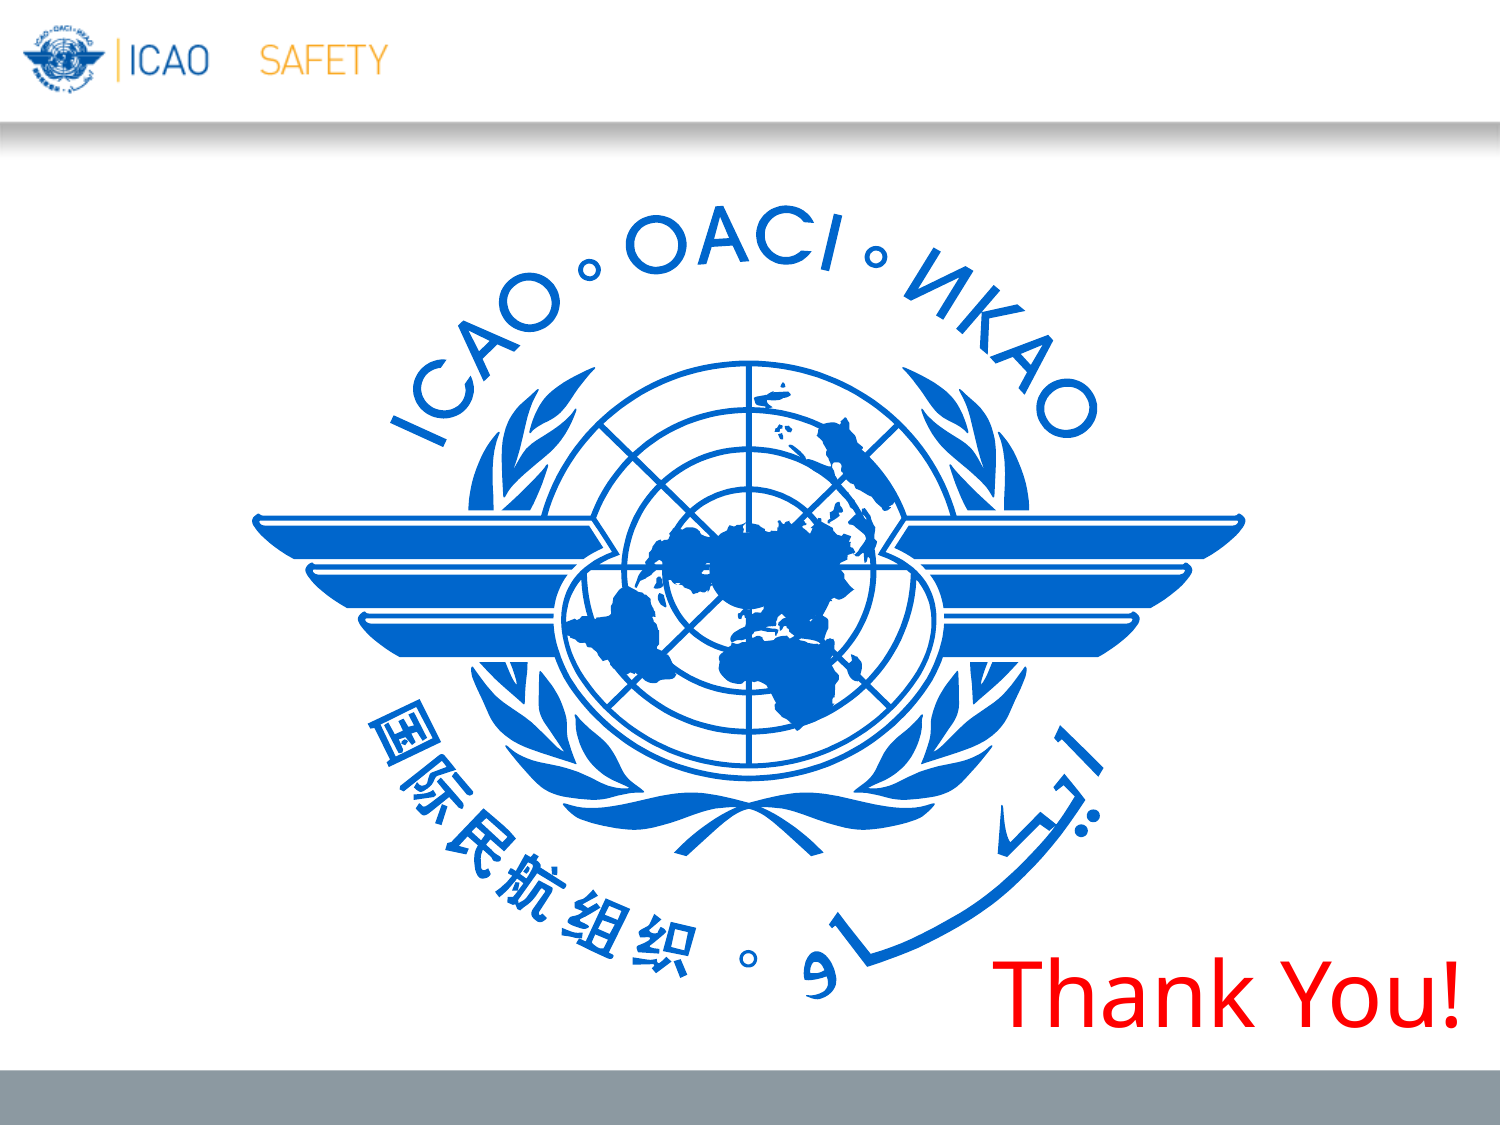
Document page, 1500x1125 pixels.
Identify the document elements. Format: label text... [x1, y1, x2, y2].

title Thank You! [960, 928, 1498, 1059]
picture [0, 0, 1500, 162]
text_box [249, 203, 1251, 1005]
